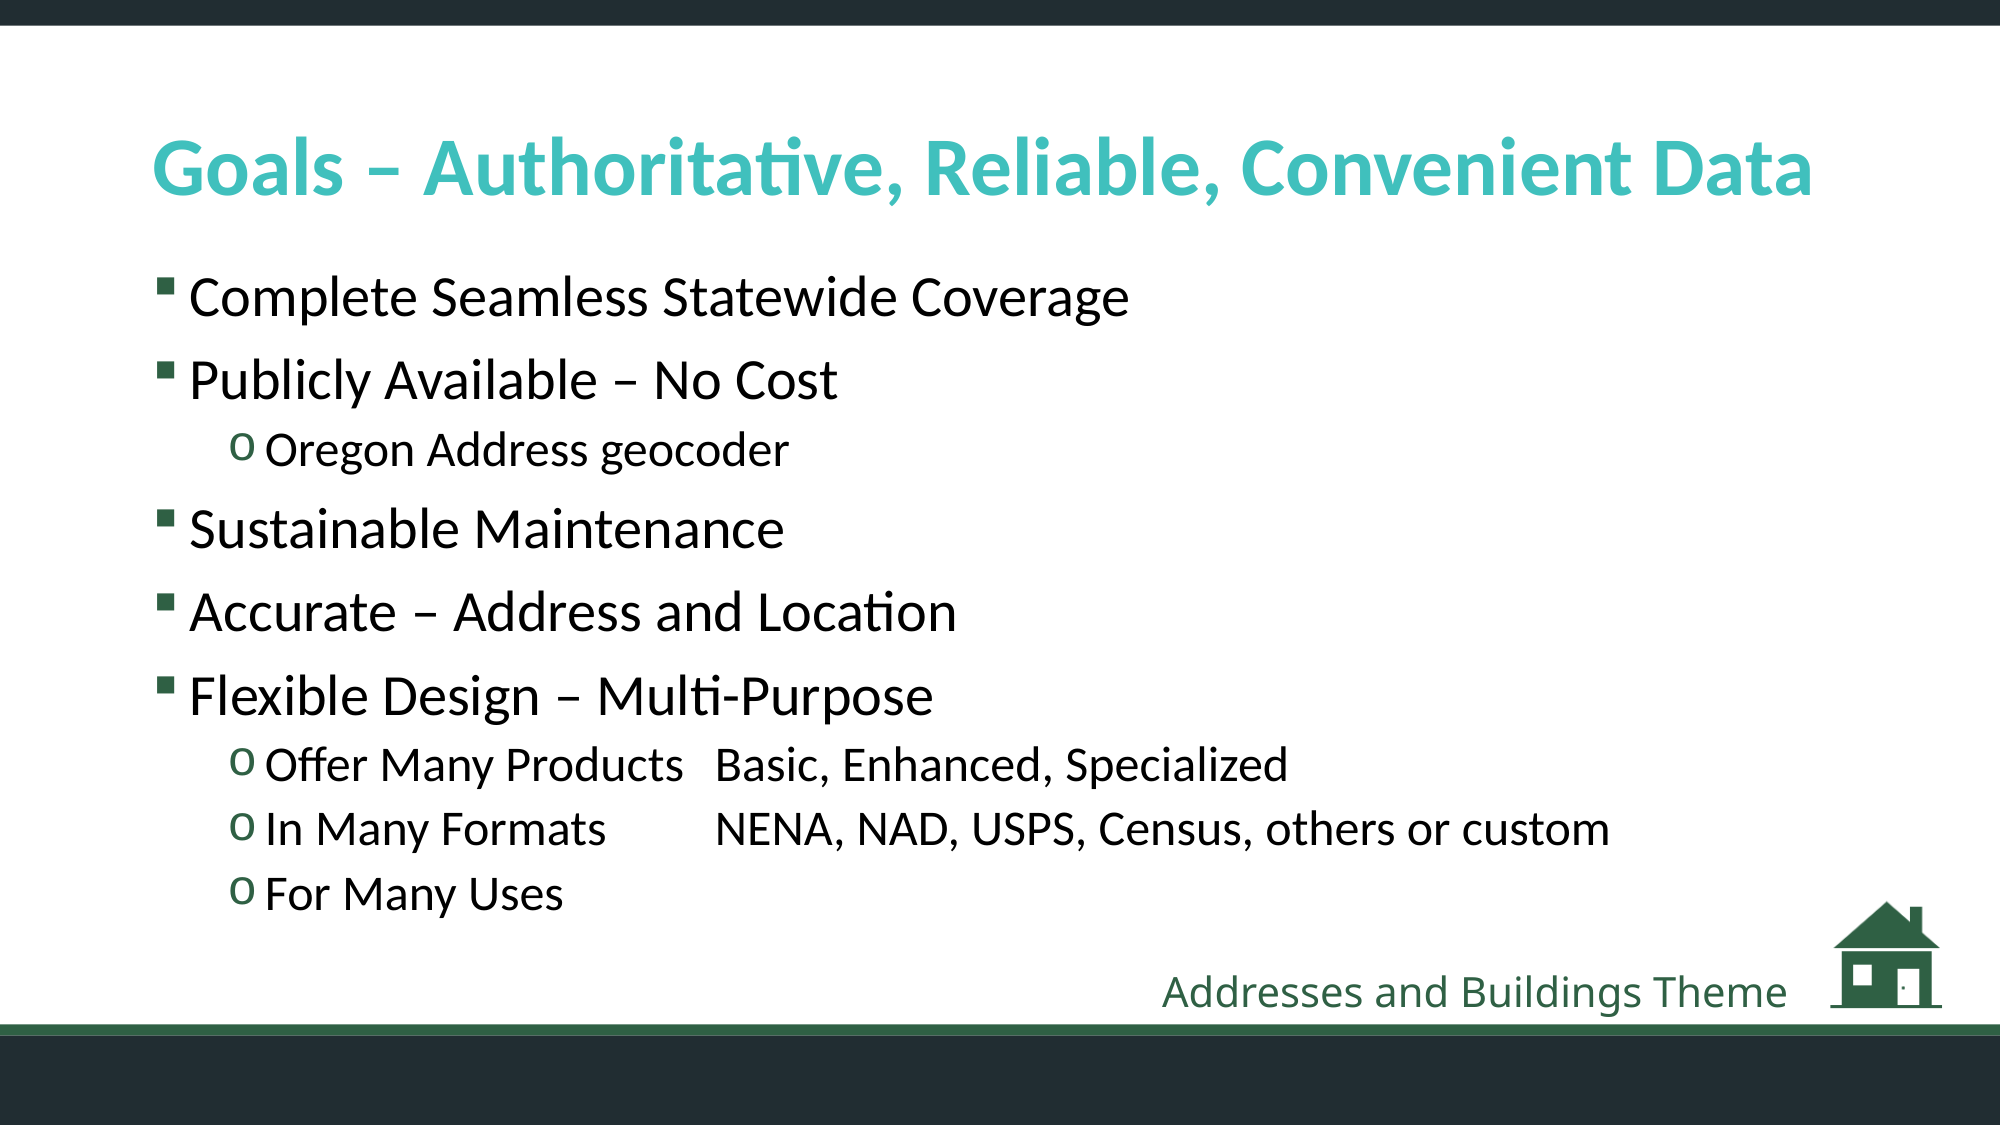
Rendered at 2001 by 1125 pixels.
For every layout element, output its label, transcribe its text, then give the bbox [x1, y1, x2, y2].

list Complete Seamless Statewide Coverage Publicly Available – No Cost Oregon Address geocoder Sustainable Maintenance Accurate – Address and Location Flexible Design – Multi-Purpose Offer Many Products Basic, Enhanced, Specialized In Many Formats NENA, NAD, USPS, Census, others or custom For Many Uses [137, 258, 1804, 940]
picture [1824, 896, 1951, 1015]
title Goals – Authoritative, Reliable, Convenient Data [137, 59, 1863, 278]
